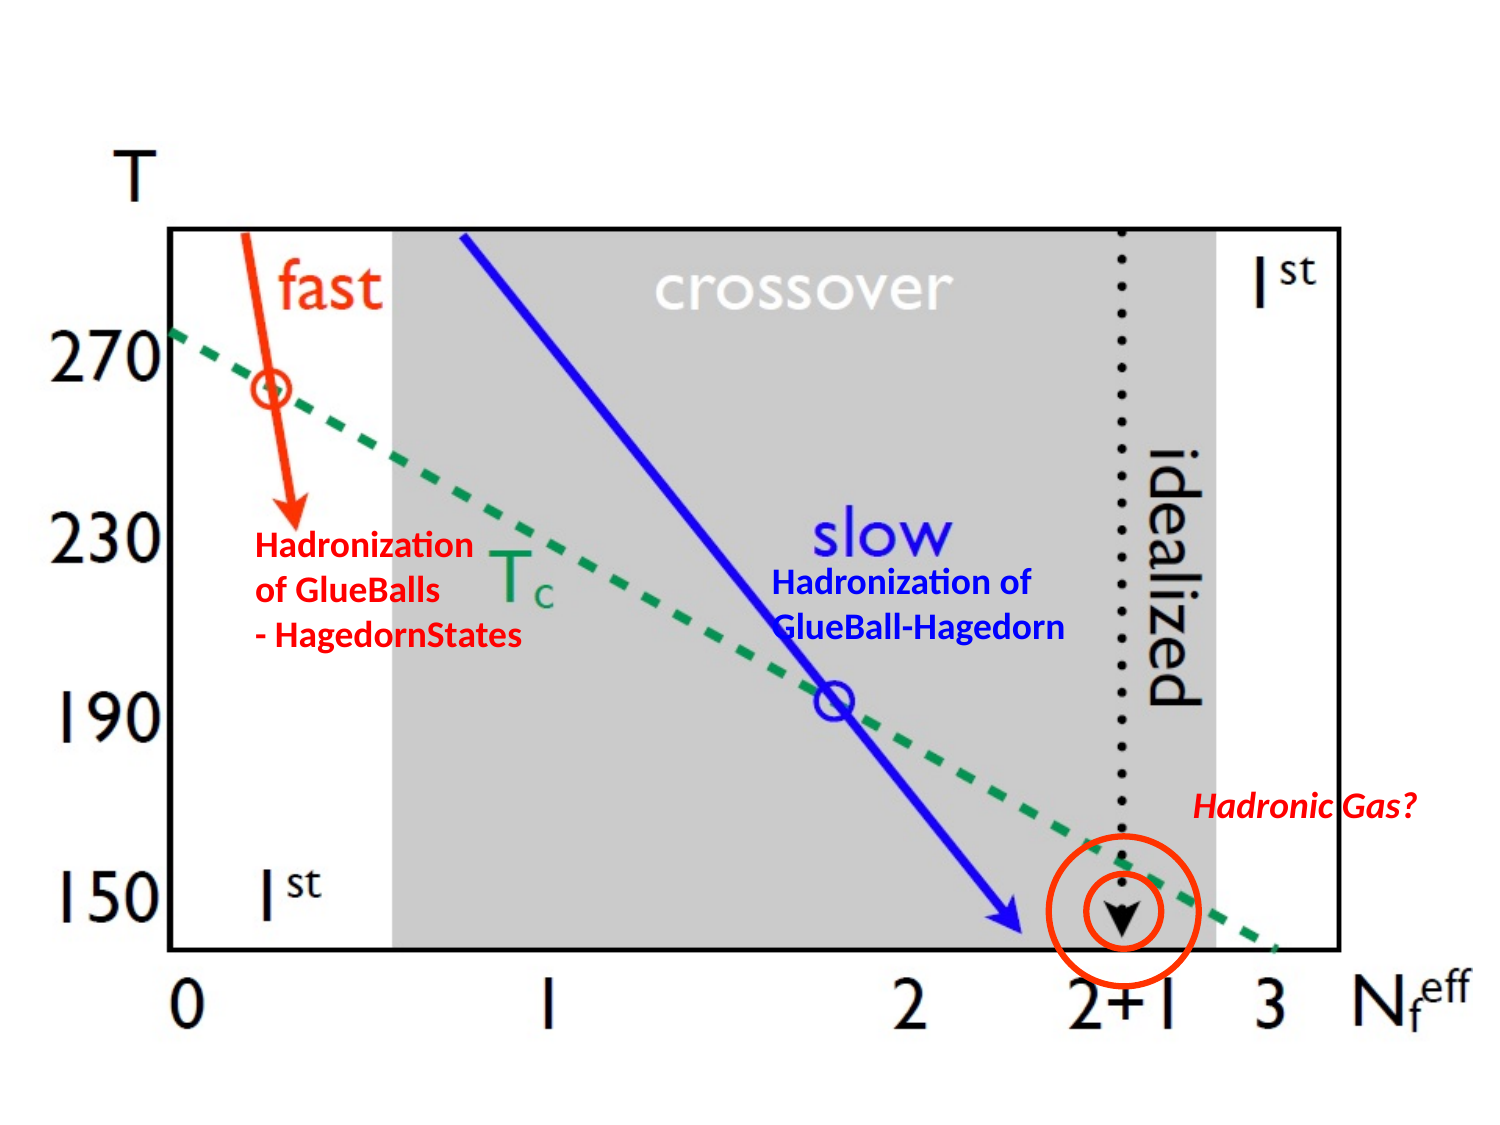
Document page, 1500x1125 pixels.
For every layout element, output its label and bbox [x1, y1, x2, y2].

picture [28, 141, 1473, 1049]
